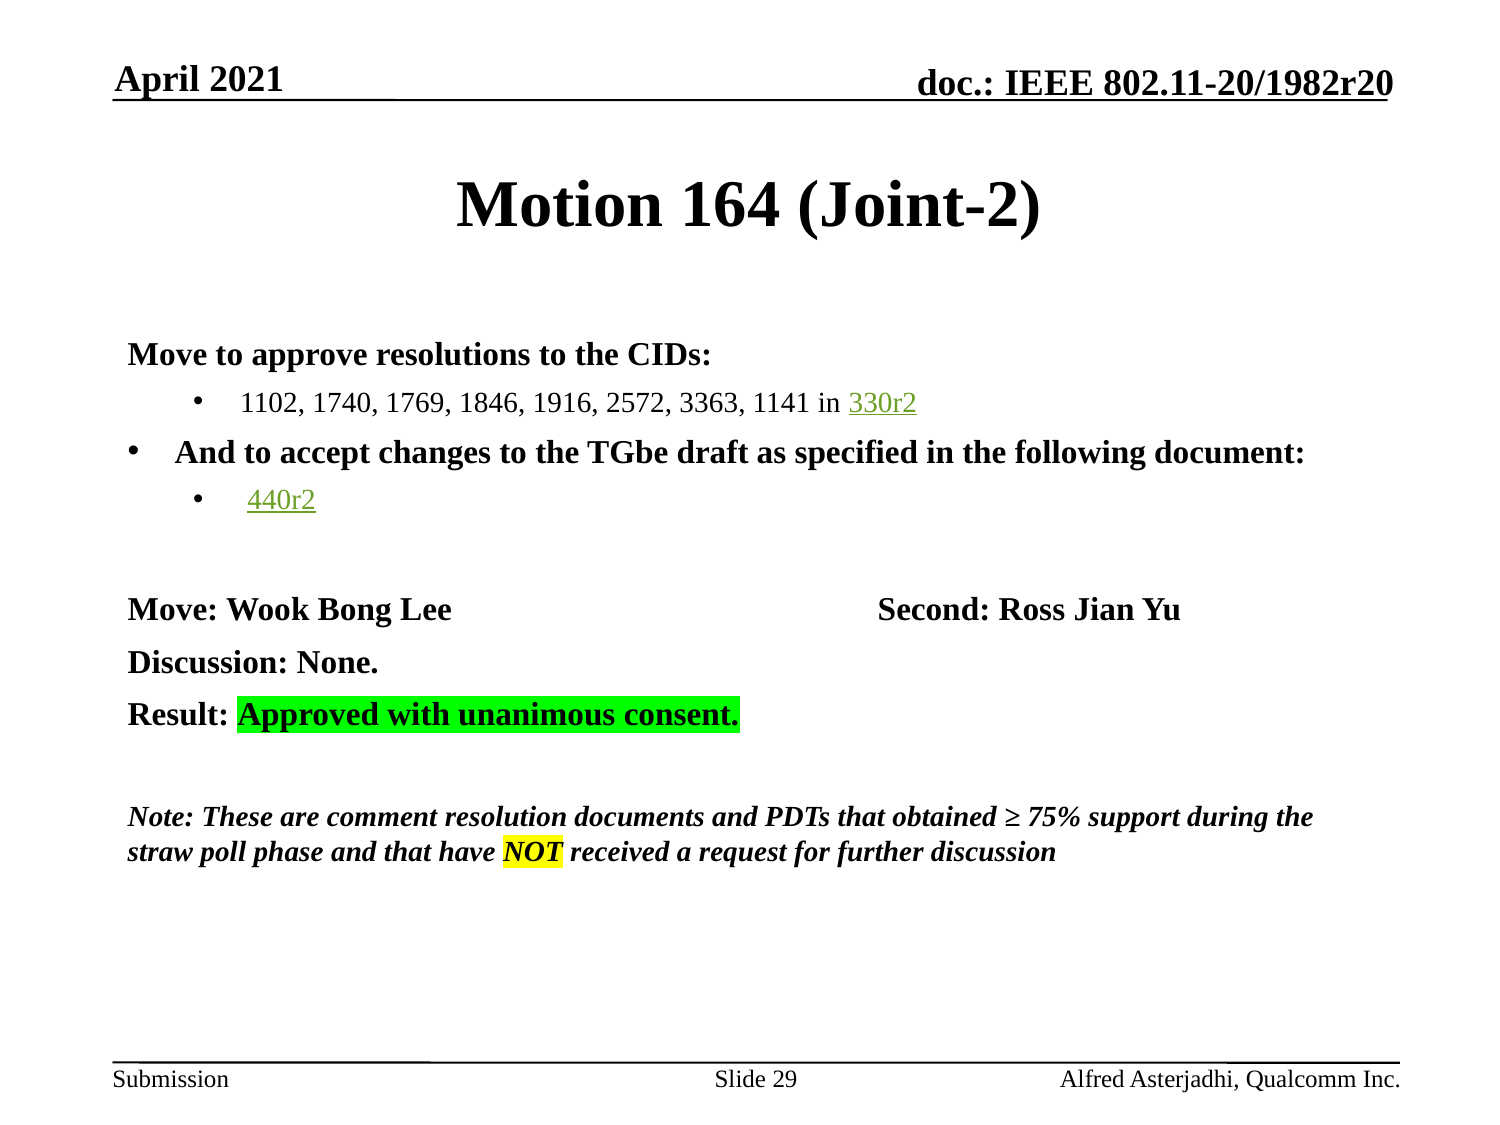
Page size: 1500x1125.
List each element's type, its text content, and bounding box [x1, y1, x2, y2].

footer Alfred Asterjadhi, Qualcomm Inc. [878, 1061, 1402, 1093]
list Move to approve resolutions to the CIDs: 1102, 1740, 1769, 1846, 1916, 2572, 3363, 1141 in 330r2 And to accept changes to the TGbe draft as specified in the following document: 440r2 Move: Wook Bong Lee Second: Ross Jian Yu Discussion: None. Result: Approved with unanimous consent. Note: These are comment resolution documents and PDTs that obtained ≥ 75% support during the straw poll phase and that have NOT received a request for further discussion [112, 324, 1388, 1063]
title Motion 164 (Joint-2) [112, 112, 1388, 288]
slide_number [114, 54, 423, 100]
slide_number Slide 29 [712, 1061, 800, 1123]
